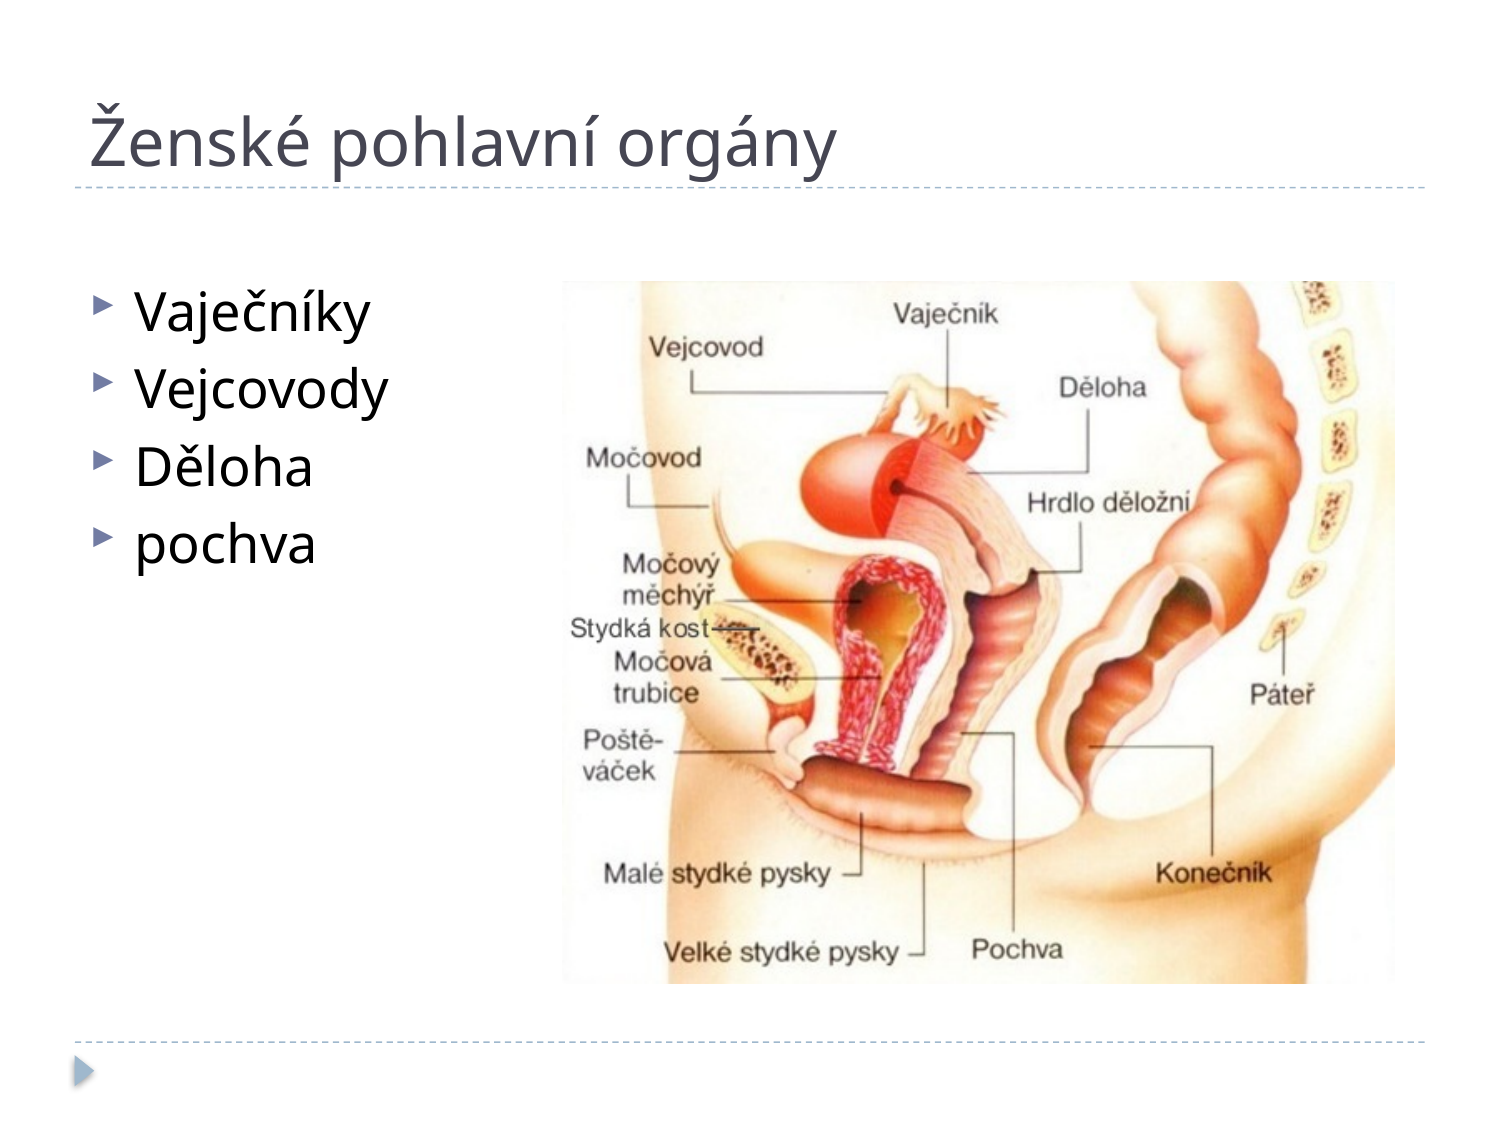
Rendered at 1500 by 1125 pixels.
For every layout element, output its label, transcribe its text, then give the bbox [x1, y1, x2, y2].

title Ženské pohlavní orgány [75, 24, 1425, 188]
picture [562, 280, 1395, 984]
list Vaječníky Vejcovody Děloha pochva [75, 269, 1425, 1010]
